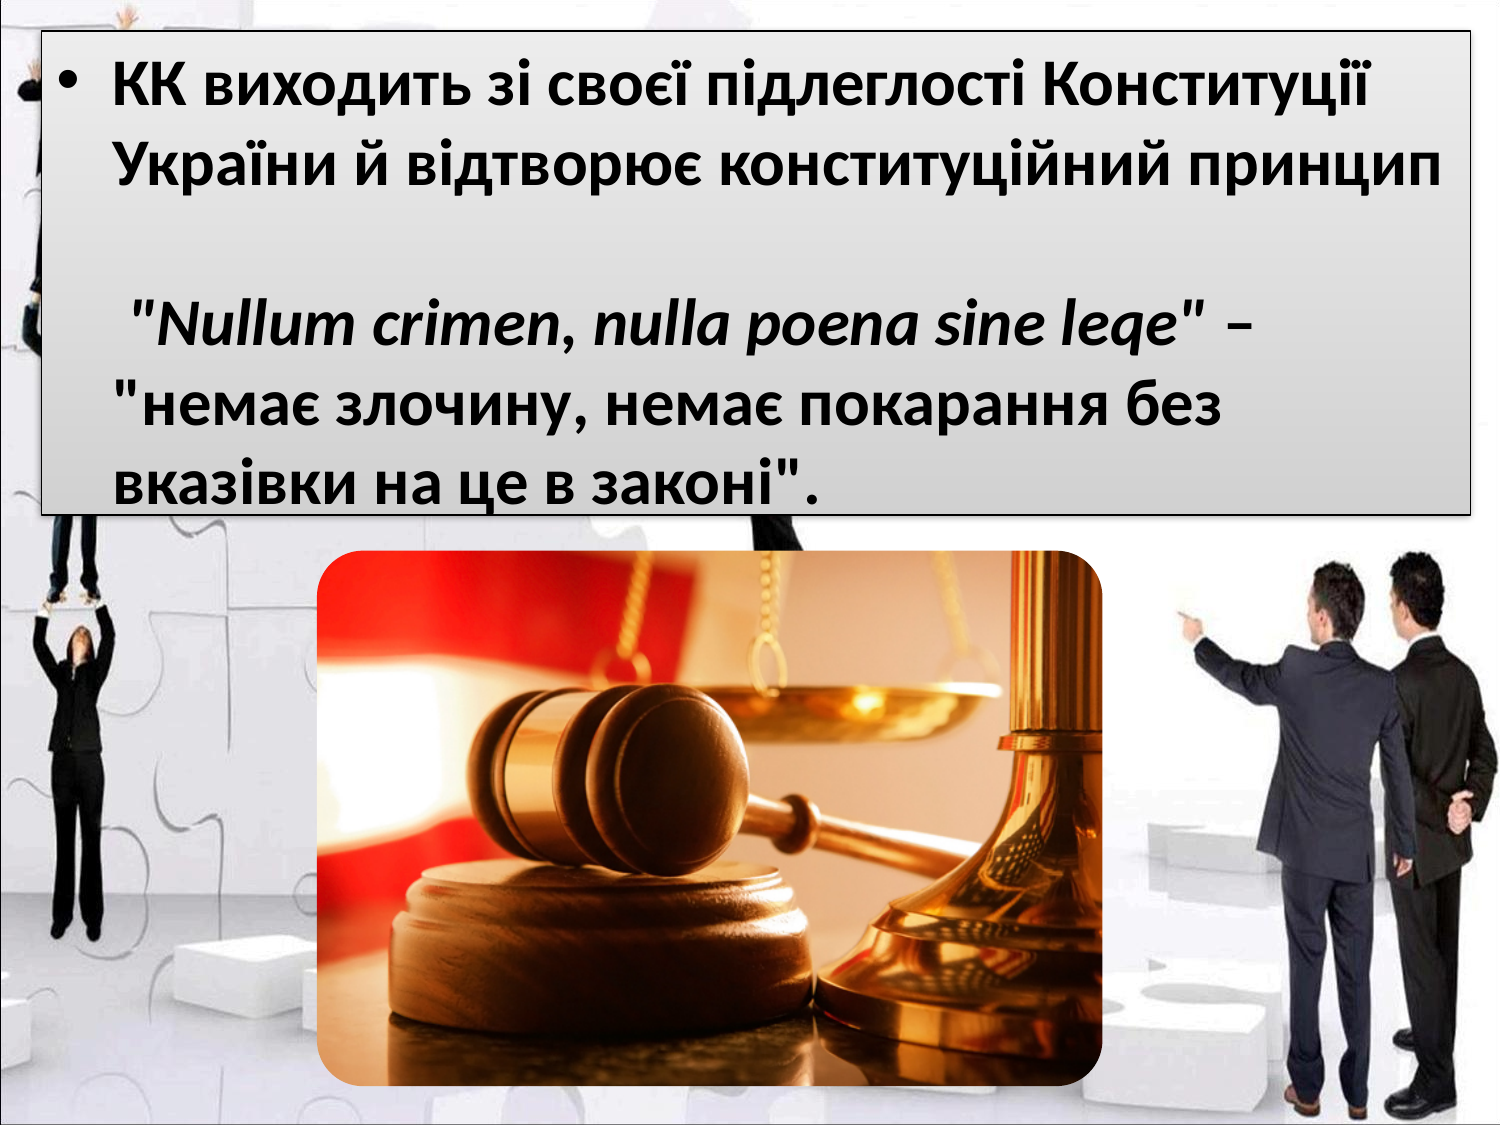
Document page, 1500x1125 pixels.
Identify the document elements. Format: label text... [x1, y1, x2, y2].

list КК виходить зі своєї підлеглості Конституції України й відтворює конституційний принцип "Nullum crimen, nulla poena sine leqe" – "немає злочину, немає покарання без вказівки на це в законі". [41, 30, 1471, 516]
picture [0, 0, 1500, 1125]
